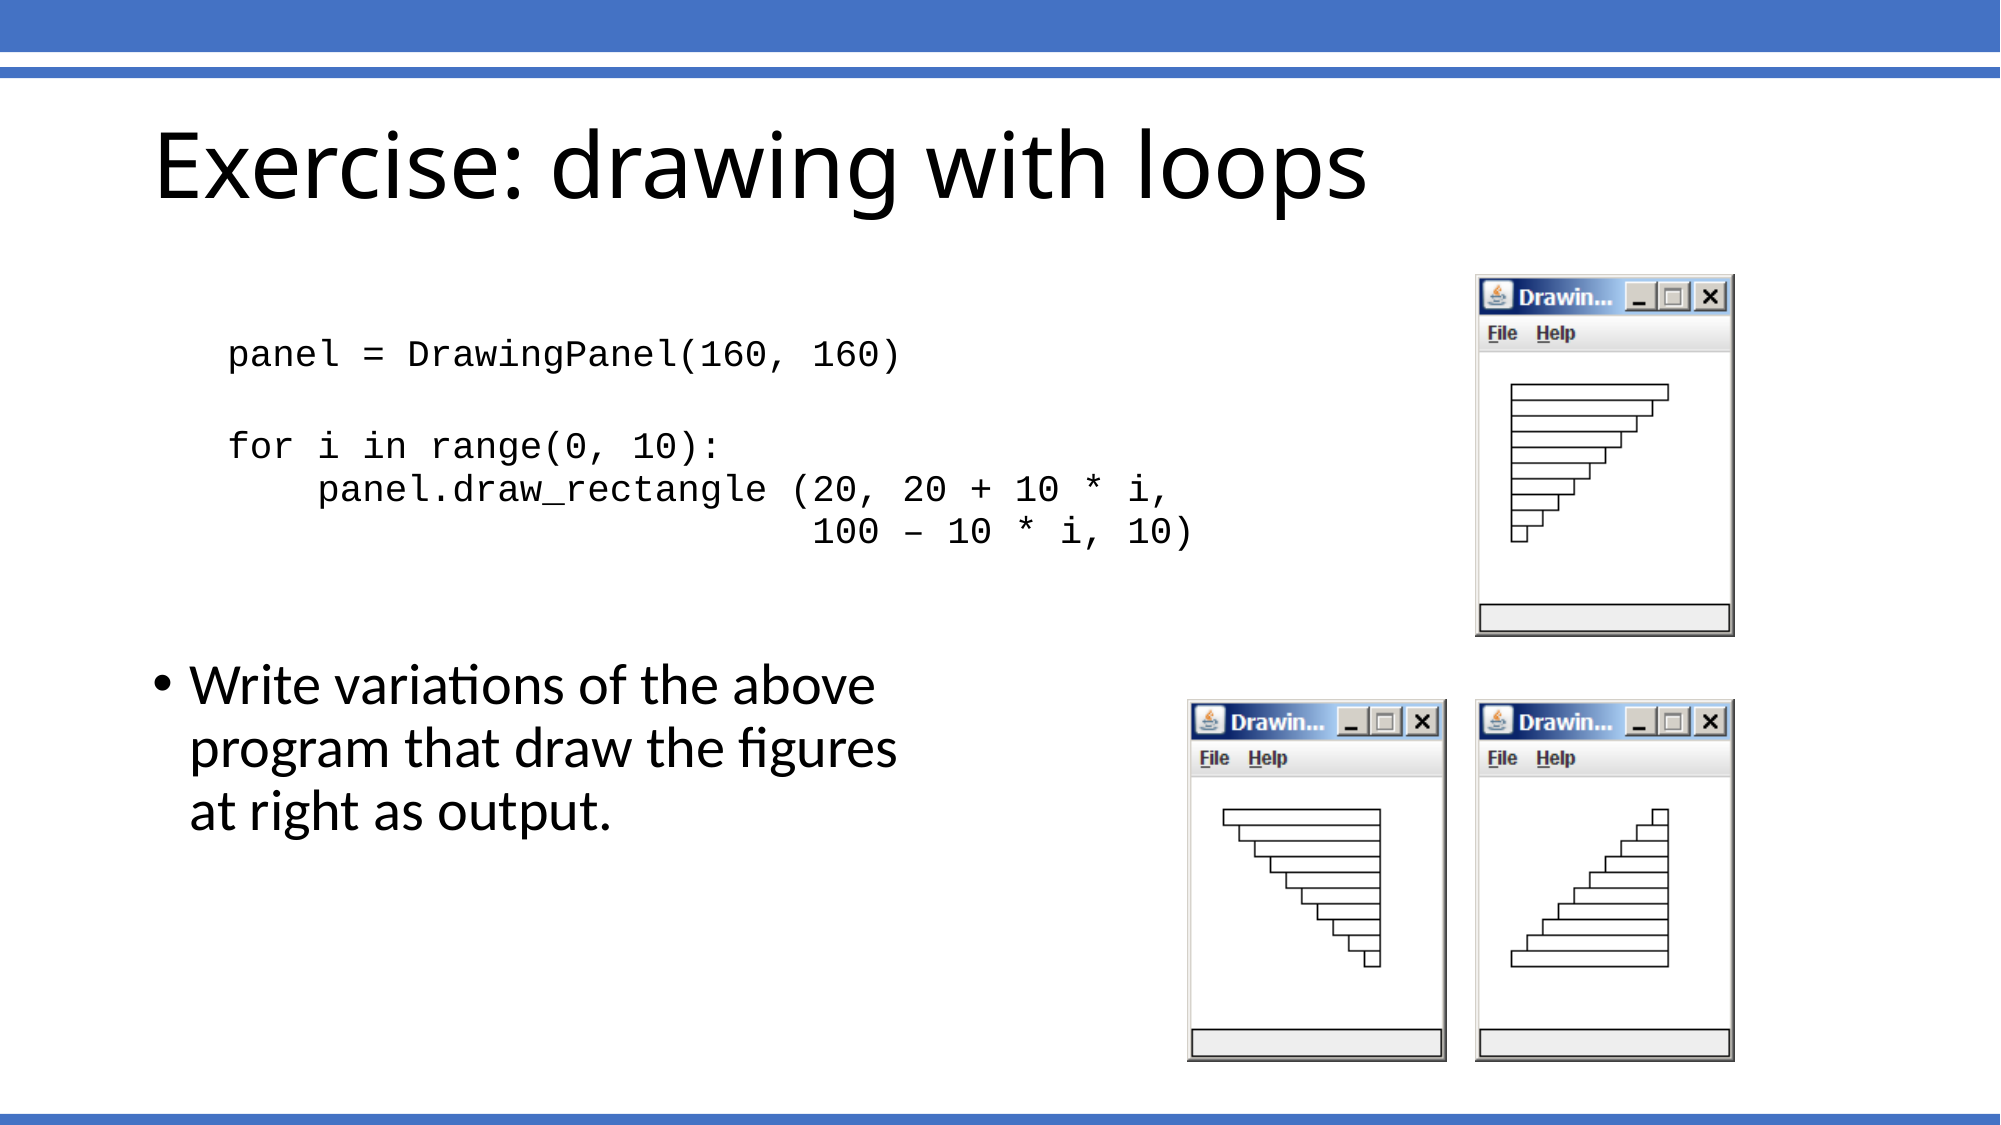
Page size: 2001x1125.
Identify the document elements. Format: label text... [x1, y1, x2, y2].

list panel = DrawingPanel(160, 160) for i in range(0, 10): panel.draw_rectangle (20, 20 + 10 * i, 100 – 10 * i, 10) Write variations of the above program that draw the figures at right as output. [137, 299, 1863, 1014]
title Exercise: drawing with loops [137, 59, 1863, 278]
picture [1474, 699, 1735, 1062]
picture [1474, 274, 1735, 637]
picture [1187, 699, 1447, 1062]
